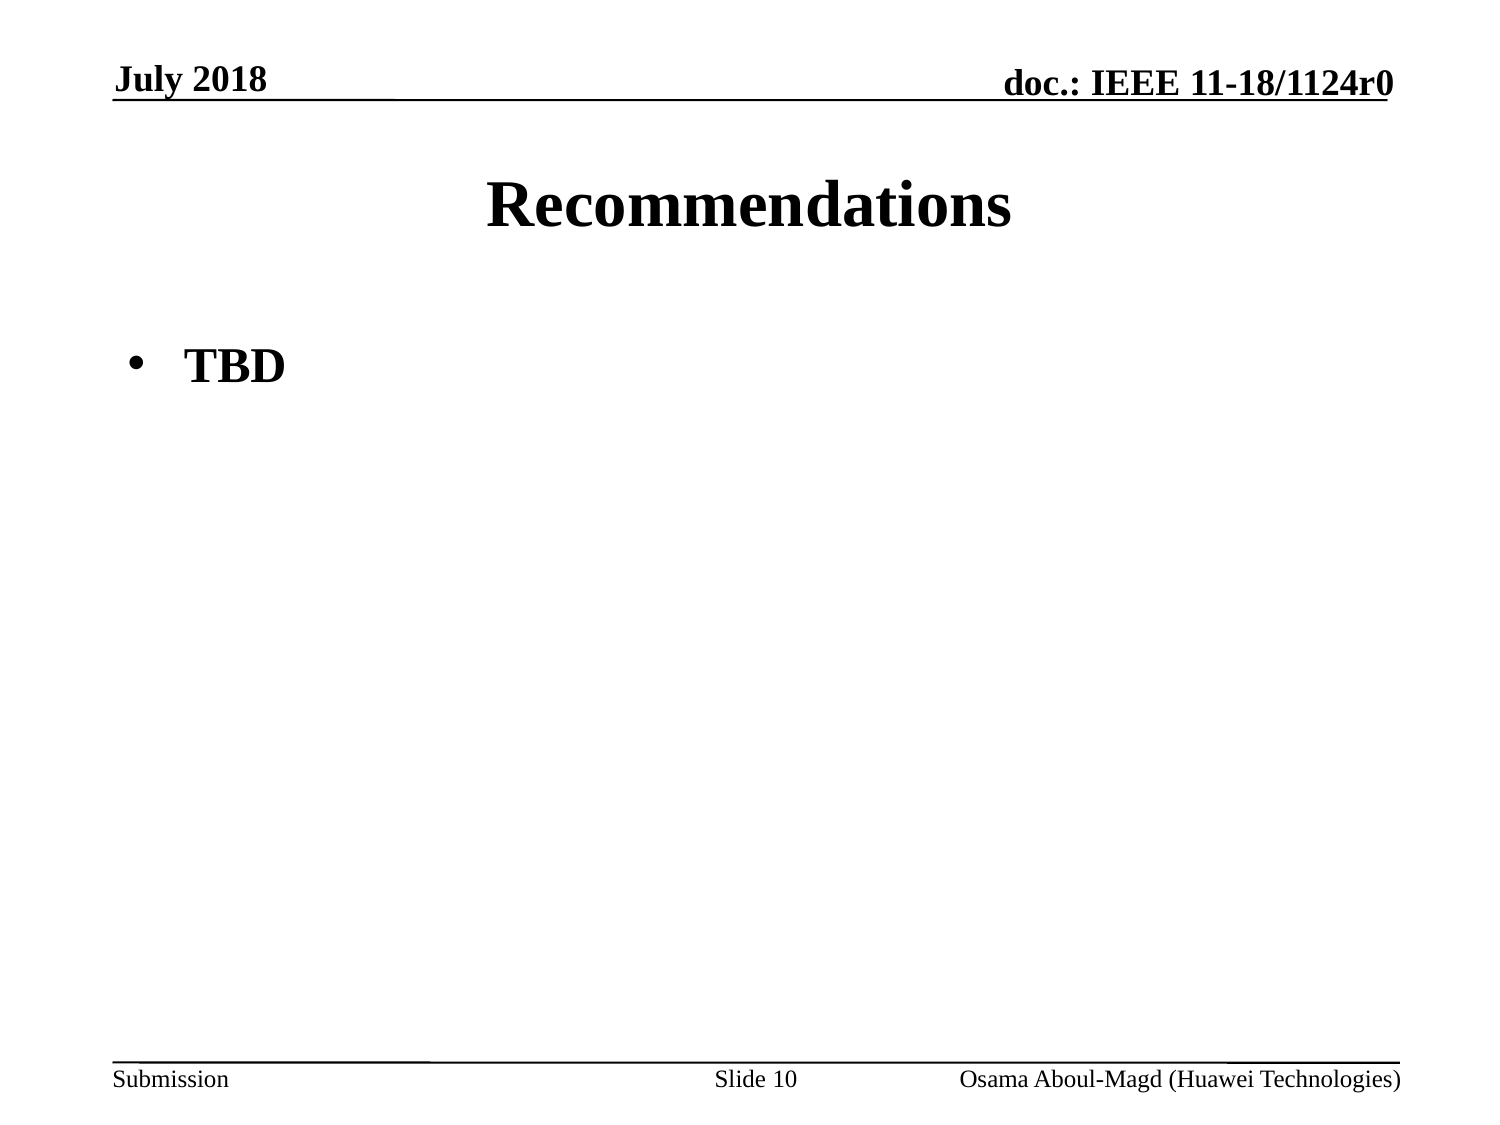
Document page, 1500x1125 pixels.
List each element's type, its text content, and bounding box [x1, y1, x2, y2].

slide_number Slide 10 [712, 1061, 800, 1123]
footer Osama Aboul-Magd (Huawei Technologies) [878, 1061, 1402, 1093]
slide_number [114, 54, 423, 100]
title Recommendations [112, 112, 1388, 288]
list TBD [112, 324, 1388, 1000]
